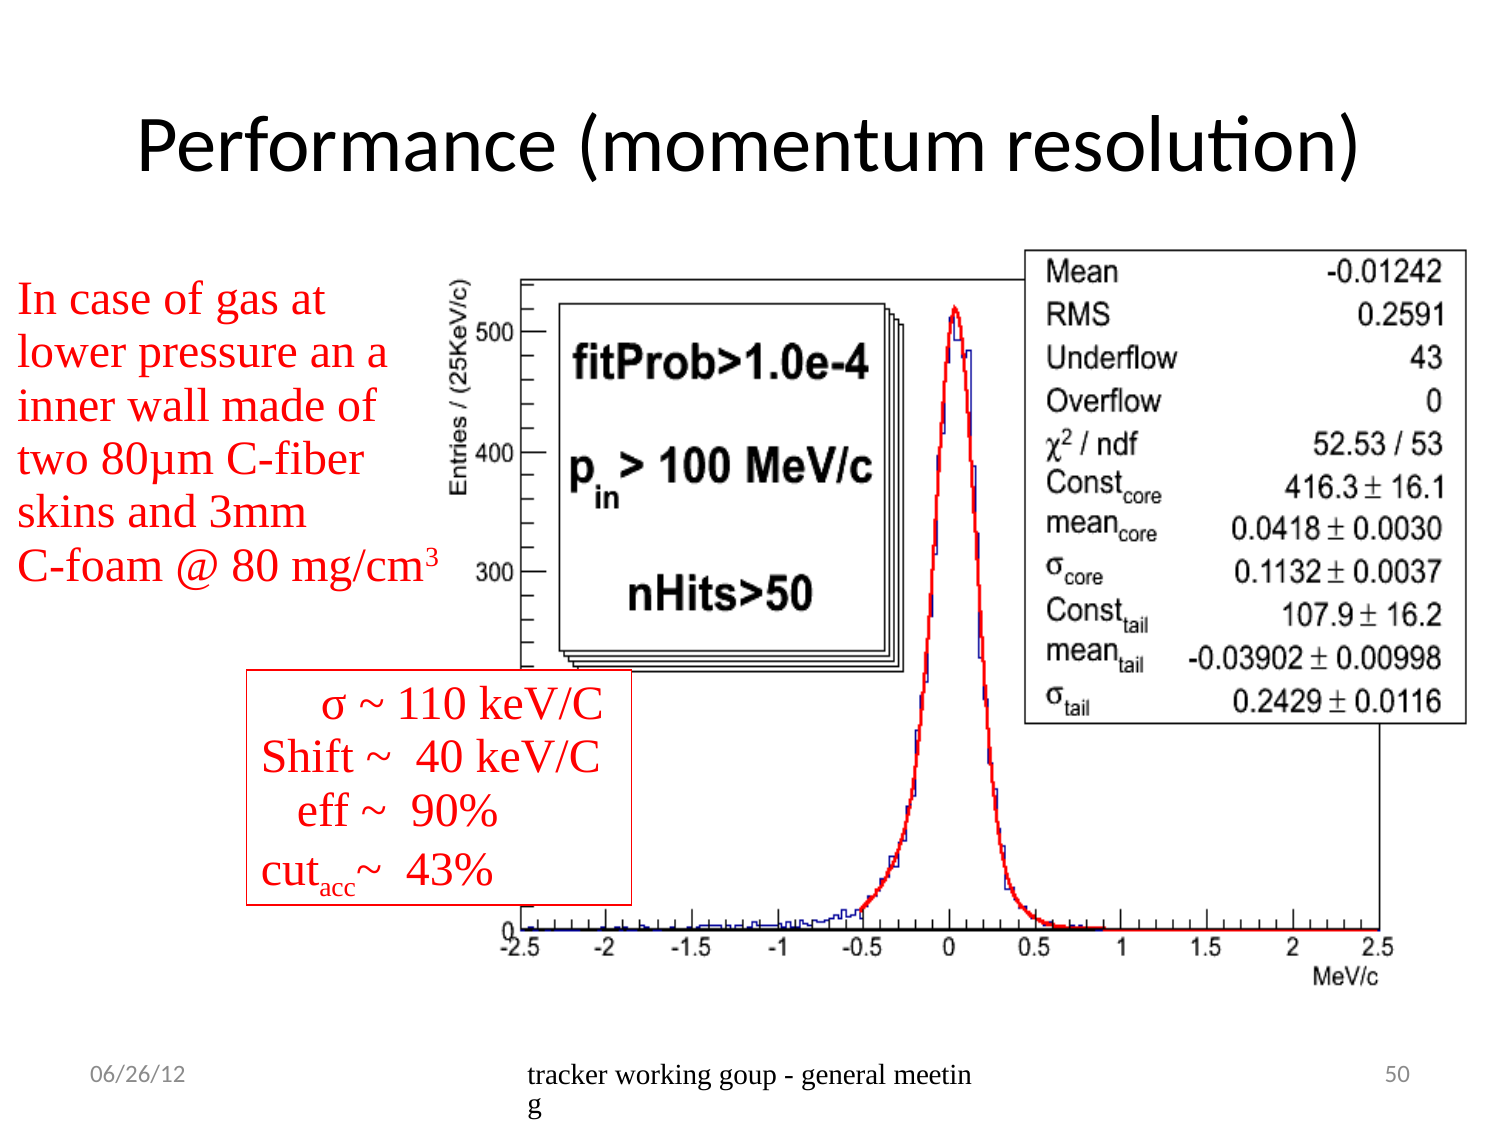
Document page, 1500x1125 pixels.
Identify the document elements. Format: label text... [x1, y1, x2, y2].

title Performance (momentum resolution) [75, 45, 1425, 233]
footer tracker working goup - general meeting [512, 1042, 988, 1103]
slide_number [75, 1042, 425, 1103]
text_box In case of gas at lower pressure an a inner wall made of two 80µm C-fiber skins and 3mm C-foam @ 80 mg/cm3 [2, 264, 409, 600]
slide_number 50 [1074, 1042, 1425, 1103]
picture [414, 198, 1487, 1014]
text_box σ ~ 110 keV/C Shift ~ 40 keV/C eff ~ 90% cutacc~ 43% [246, 669, 409, 905]
